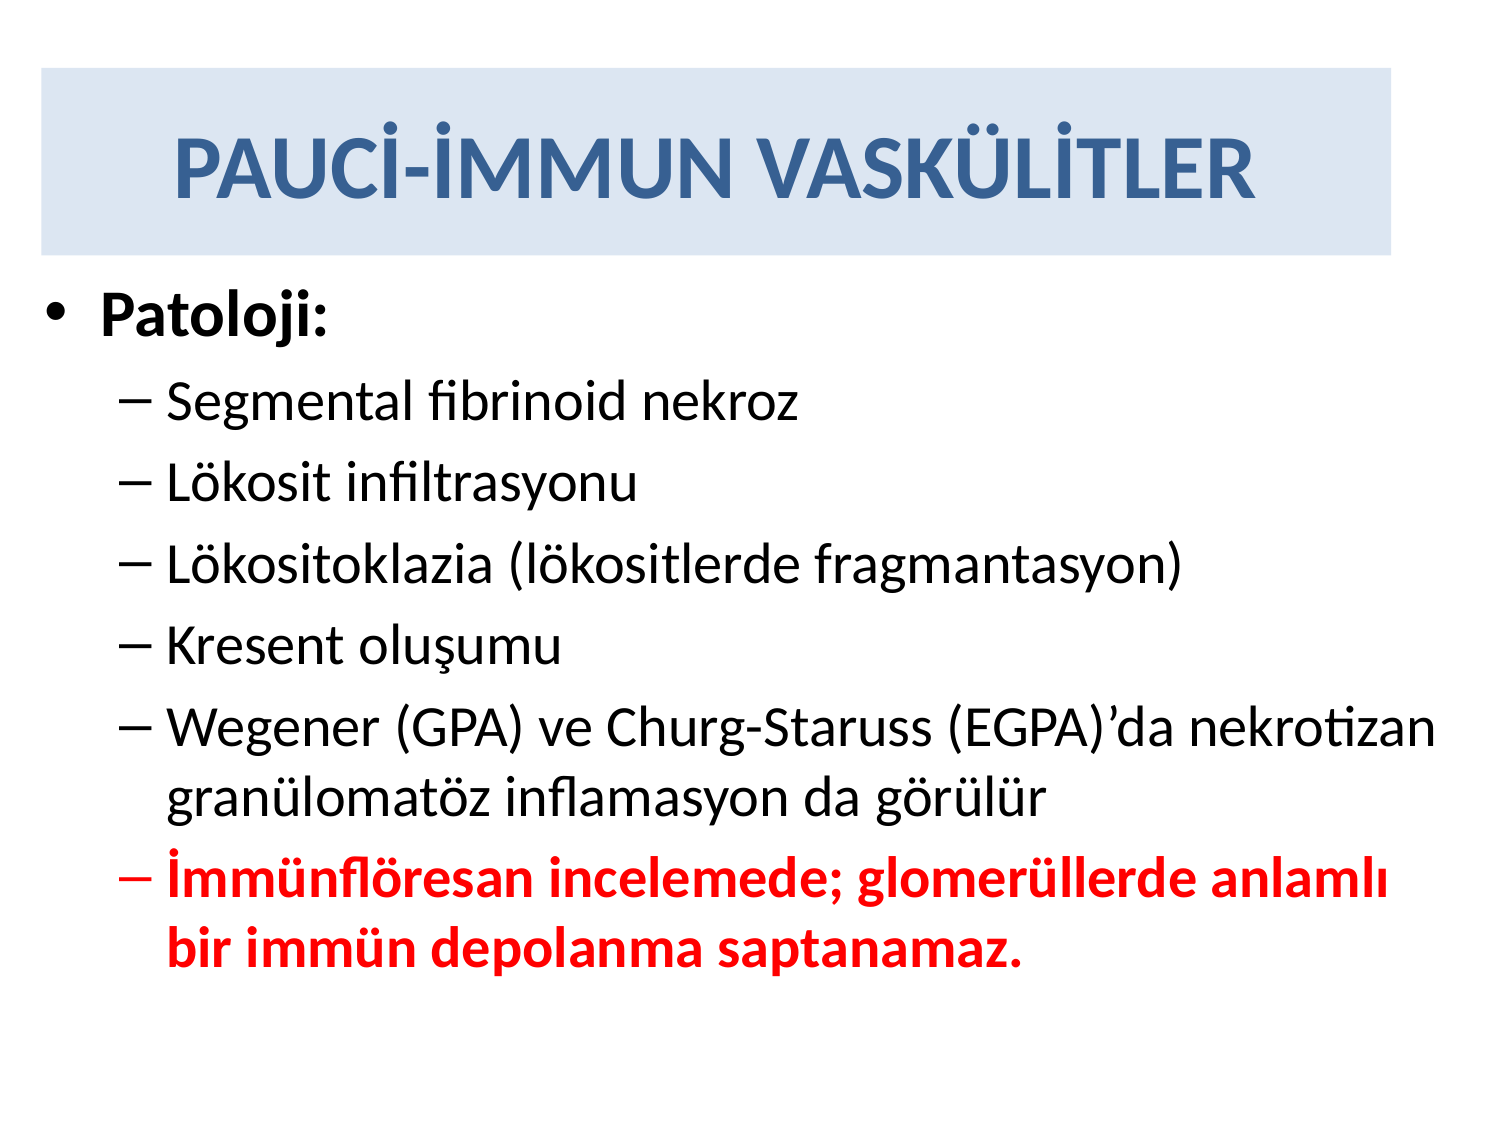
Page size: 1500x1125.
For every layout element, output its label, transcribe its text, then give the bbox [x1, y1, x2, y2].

title PAUCİ-İMMUN VASKÜLİTLER [41, 67, 1392, 256]
list Patoloji: Segmental fibrinoid nekroz Lökosit infiltrasyonu Lökositoklazia (lökositlerde fragmantasyon) Kresent oluşumu Wegener (GPA) ve Churg-Staruss (EGPA)’da nekrotizan granülomatöz inflamasyon da görülür İmmünflöresan incelemede; glomerüllerde anlamlı bir immün depolanma saptanamaz. [29, 262, 1471, 1106]
